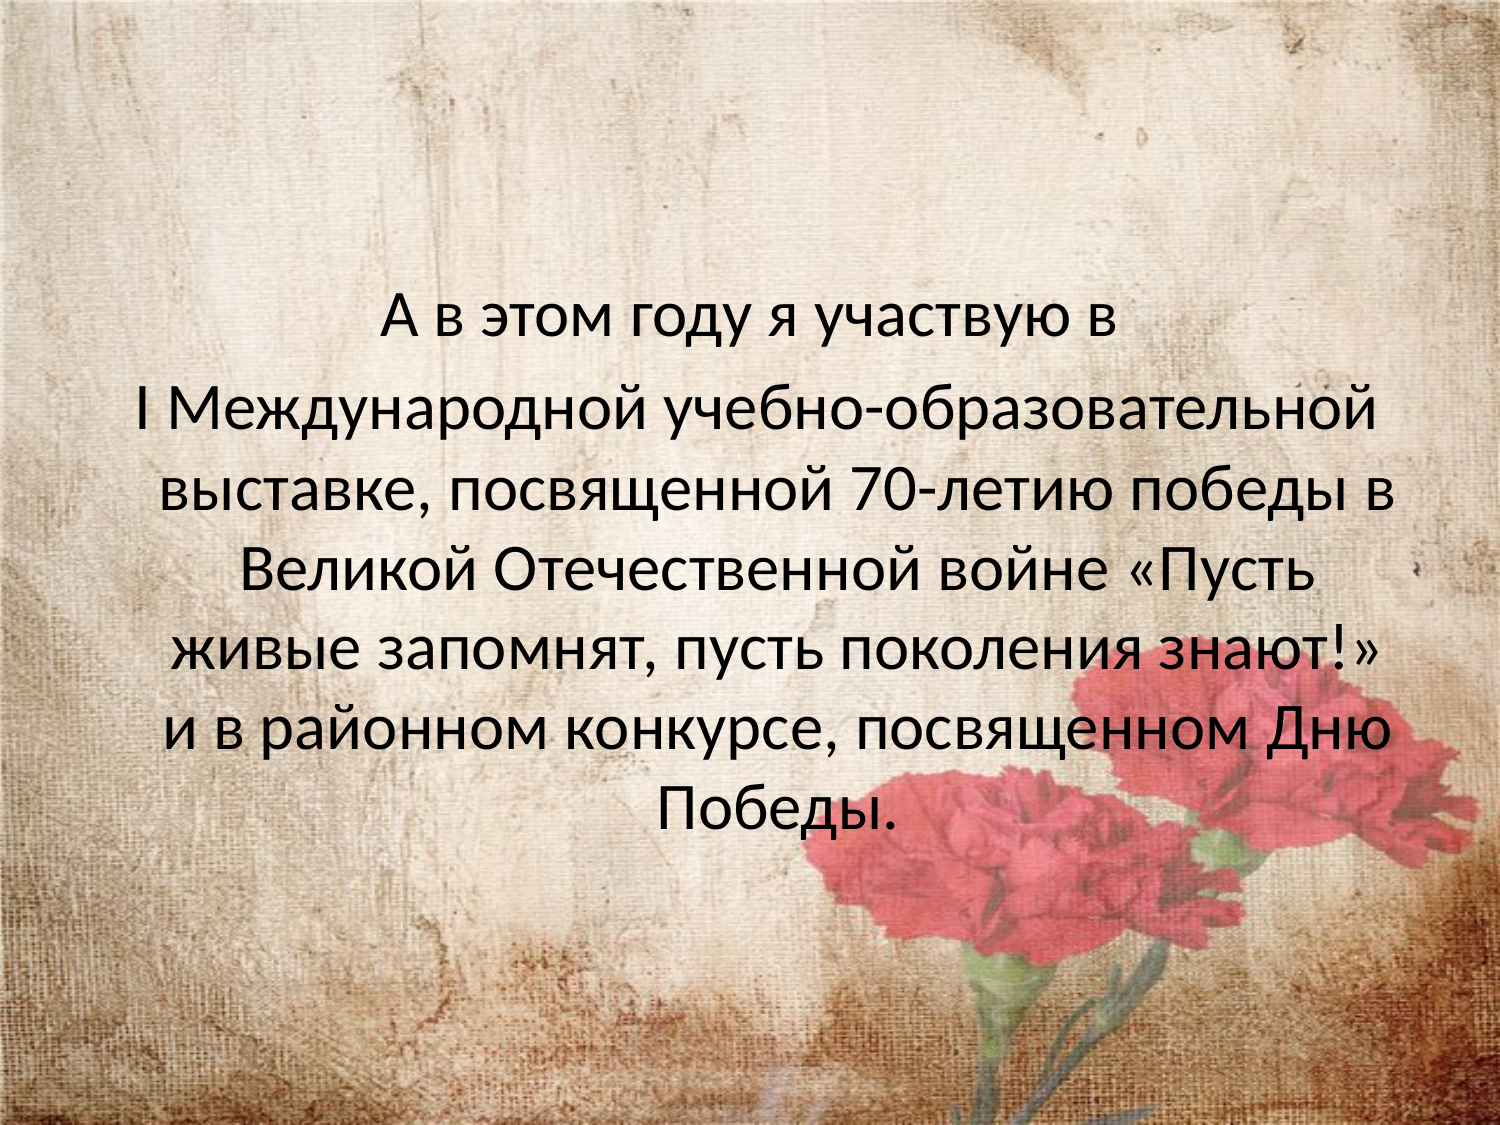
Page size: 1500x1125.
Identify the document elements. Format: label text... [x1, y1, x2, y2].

picture [0, 0, 1500, 1125]
list А в этом году я участвую в I Международной учебно-образовательной выставке, посвященной 70-летию победы в Великой Отечественной войне «Пусть живые запомнят, пусть поколения знают!» и в районном конкурсе, посвященном Дню Победы. [75, 262, 1425, 1005]
